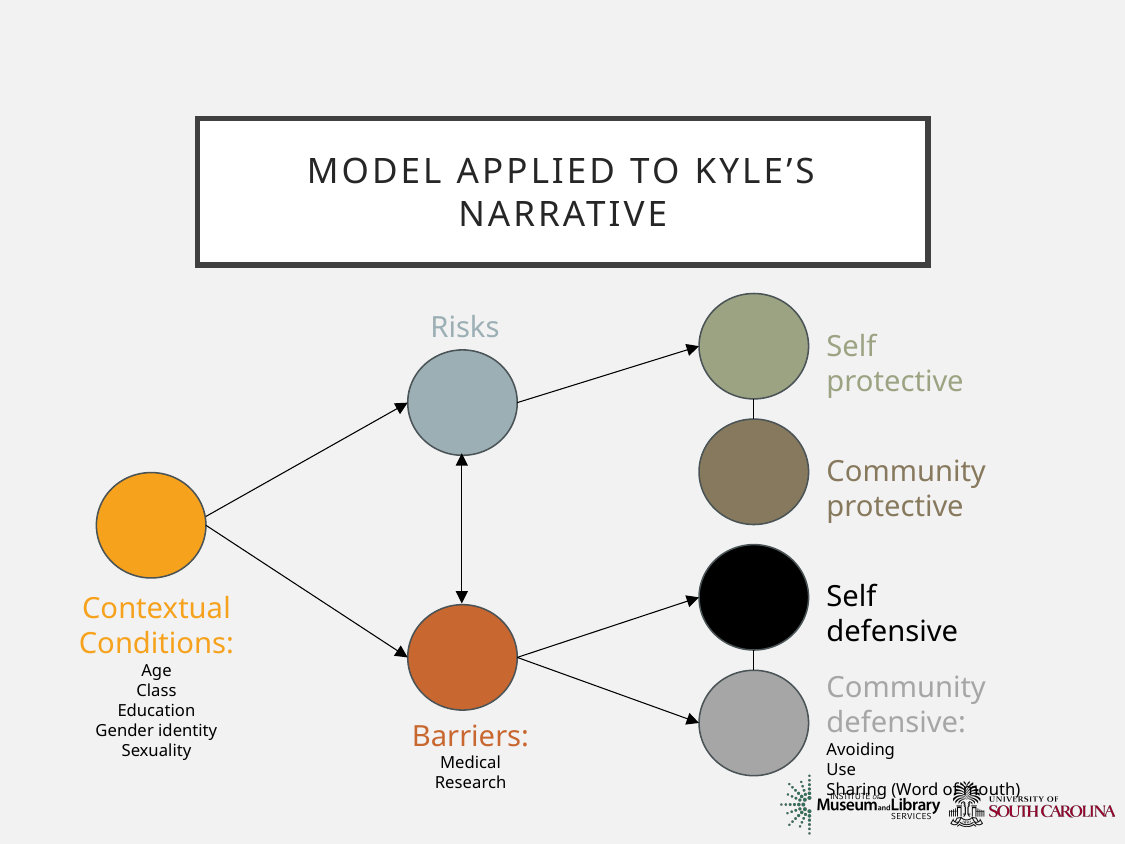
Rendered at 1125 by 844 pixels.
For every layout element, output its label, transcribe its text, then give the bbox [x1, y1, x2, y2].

title Model applied to Kyle’s narrative [195, 116, 931, 268]
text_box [517, 658, 700, 723]
text_box [699, 293, 809, 399]
text_box [699, 670, 809, 776]
picture [769, 763, 1116, 844]
text_box Self protective [815, 316, 1011, 392]
text_box Barriers: Medical Research [356, 706, 586, 781]
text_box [205, 402, 408, 517]
text_box [407, 604, 517, 706]
text_box [699, 419, 809, 525]
text_box Self defensive [815, 566, 1000, 642]
text_box Contextual Conditions: Age Class Education Gender identity Sexuality [36, 578, 205, 654]
text_box Community protective [815, 441, 1114, 517]
text_box Risks [345, 297, 586, 373]
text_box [517, 346, 700, 403]
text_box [517, 597, 700, 658]
text_box [407, 373, 518, 456]
text_box [699, 544, 809, 651]
text_box [96, 472, 206, 578]
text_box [205, 525, 408, 658]
text_box Community defensive: Avoiding Use Sharing (Word of mouth) [815, 657, 1106, 733]
